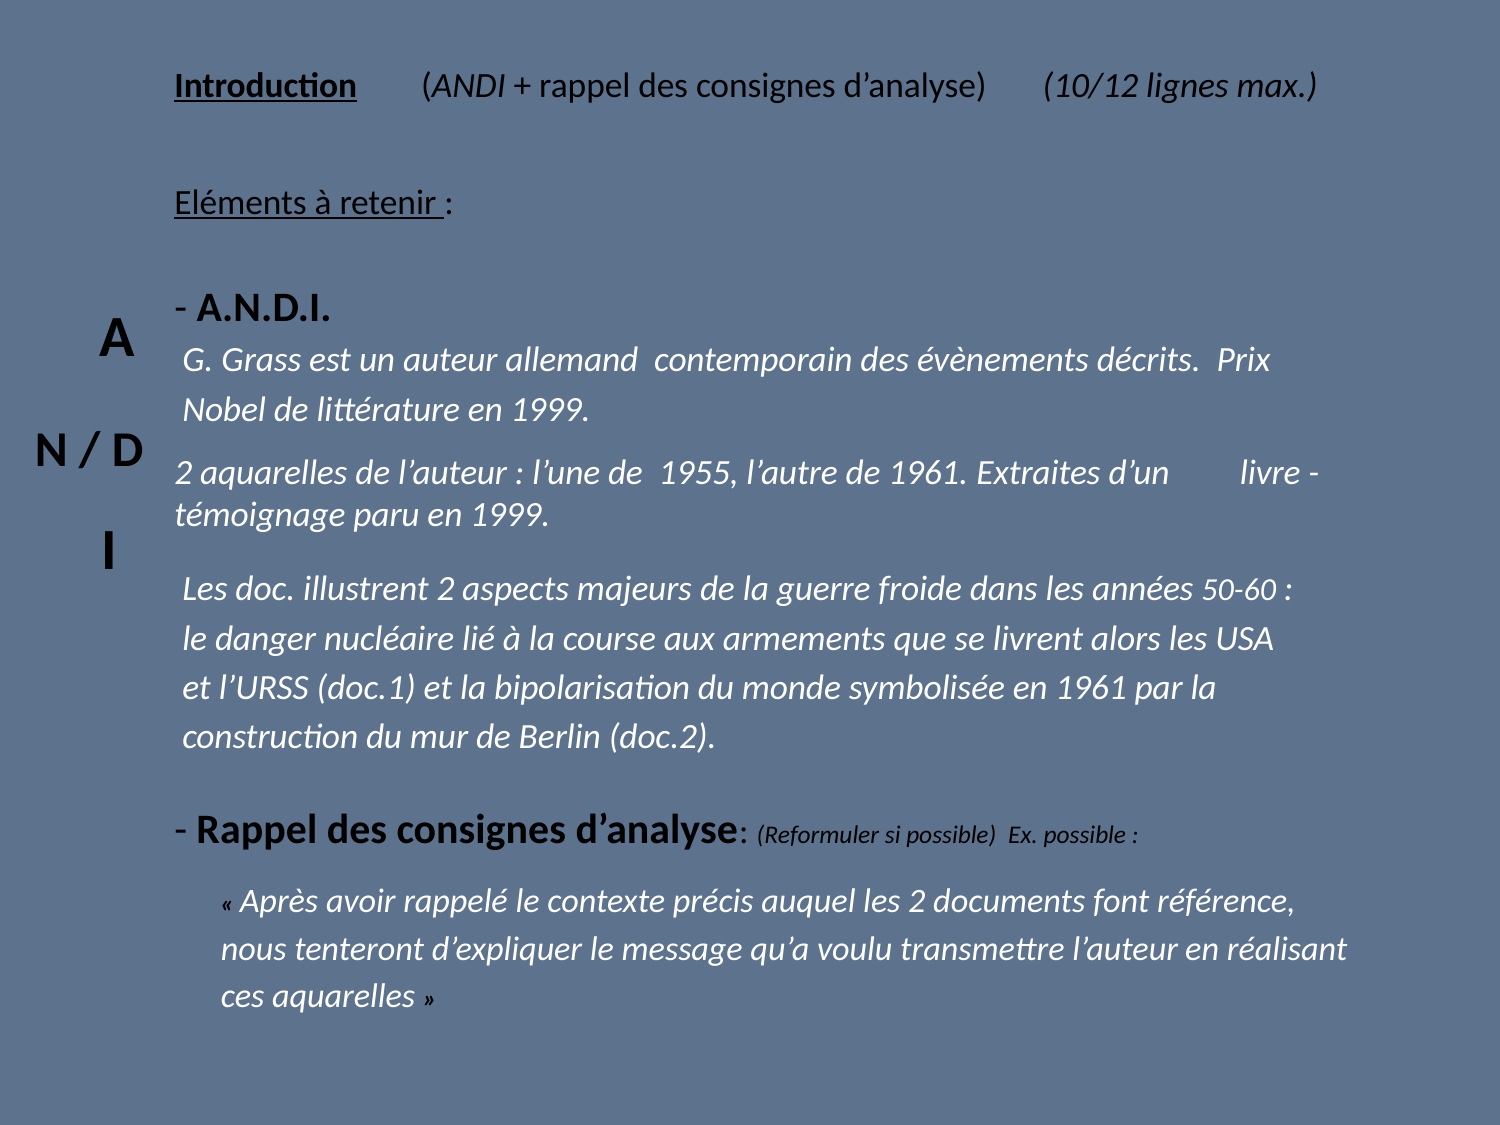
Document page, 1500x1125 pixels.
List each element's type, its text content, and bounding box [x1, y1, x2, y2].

text_box I [86, 503, 143, 589]
list Introduction (ANDI + rappel des consignes d’analyse) (10/12 lignes max.) Eléments à retenir : - A.N.D.I. G. Grass est un auteur allemand contemporain des évènements décrits. Prix Nobel de littérature en 1999. 2 aquarelles de l’auteur : l’une de 1955, l’autre de 1961. Extraites d’un livre - témoignage paru en 1999. Les doc. illustrent 2 aspects majeurs de la guerre froide dans les années 50-60 : le danger nucléaire lié à la course aux armements que se livrent alors les USA et l’URSS (doc.1) et la bipolarisation du monde symbolisée en 1961 par la construction du mur de Berlin (doc.2). - Rappel des consignes d’analyse: (Reformuler si possible) Ex. possible : « Après avoir rappelé le contexte précis auquel les 2 documents font référence, nous tenteront d’expliquer le message qu’a voulu transmettre l’auteur en réalisant ces aquarelles » [159, 54, 1471, 1047]
text_box A [85, 290, 157, 376]
text_box N / D [20, 408, 186, 484]
